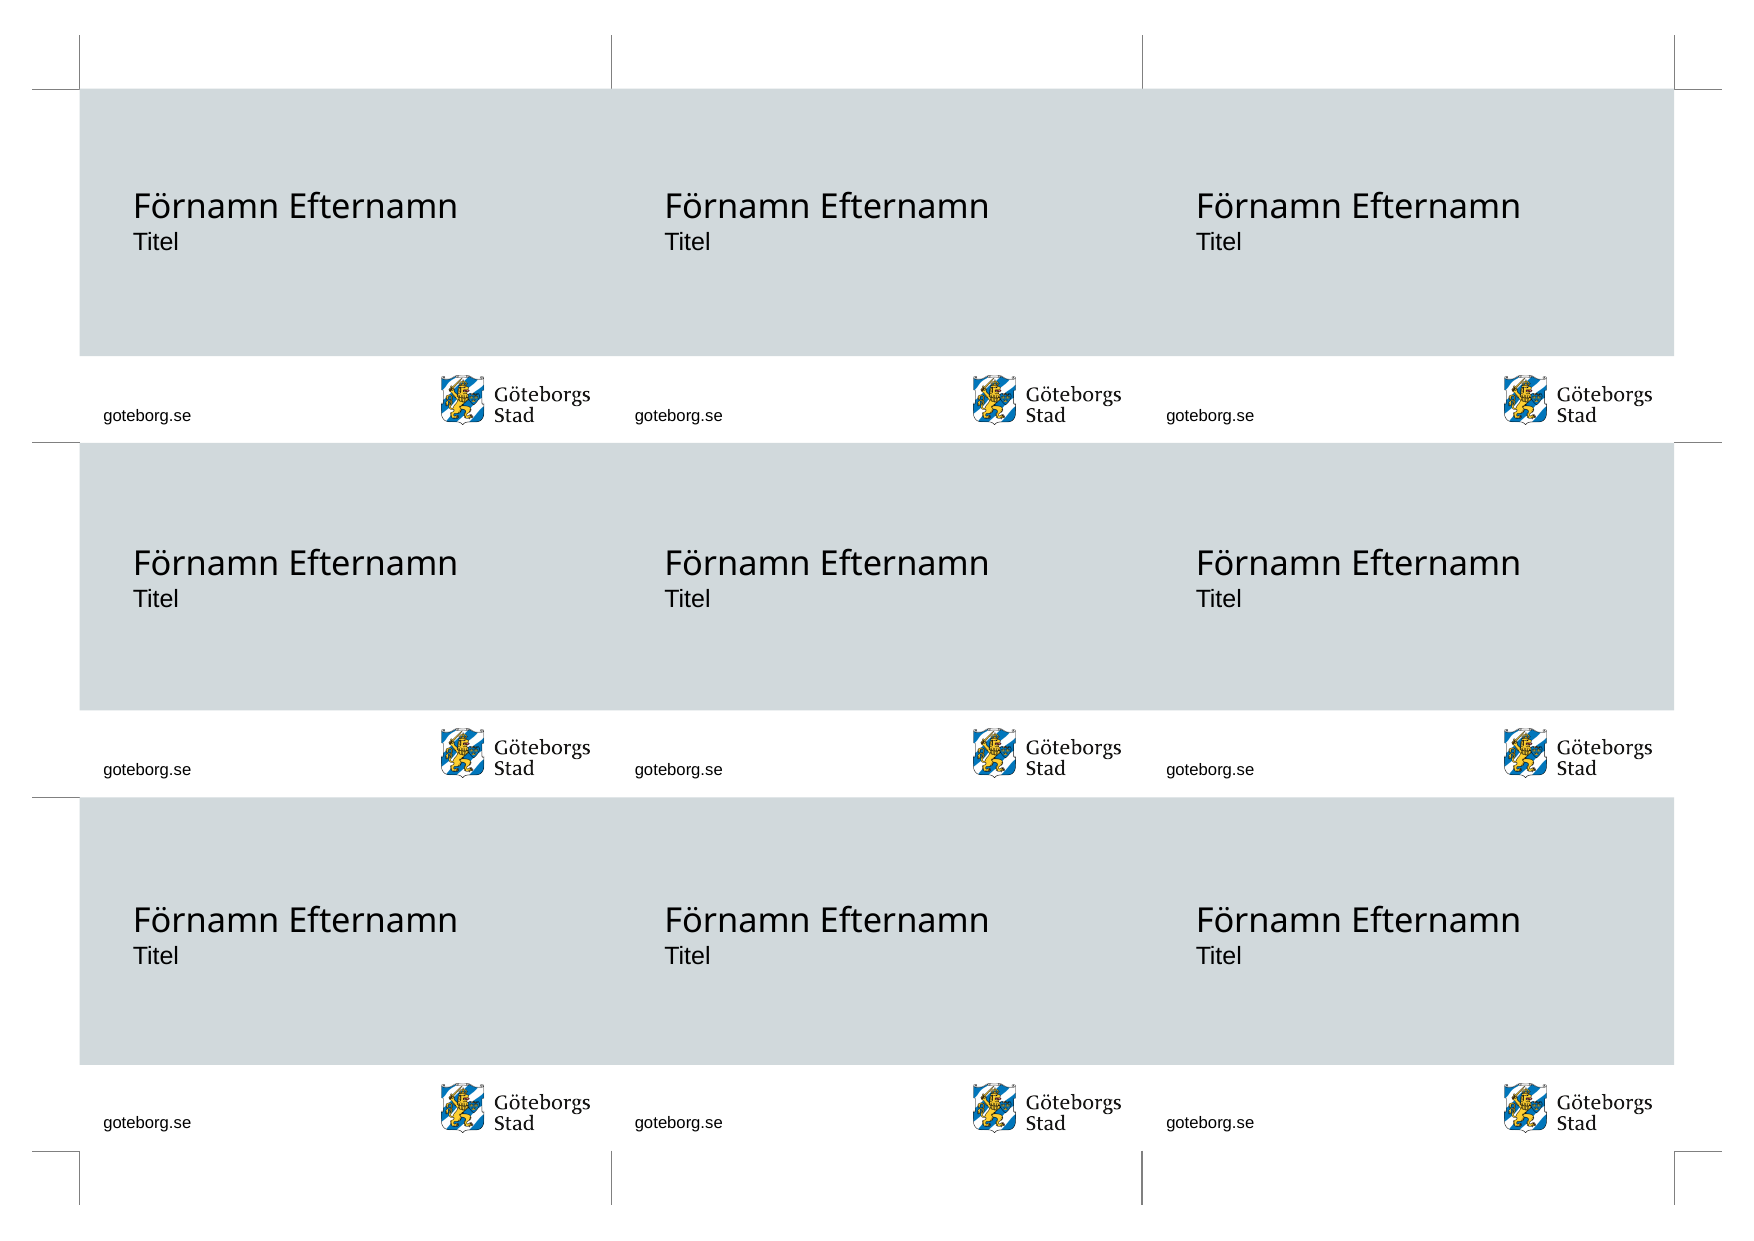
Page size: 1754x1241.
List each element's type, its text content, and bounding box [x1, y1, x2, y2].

list Förnamn Efternamn Titel [664, 188, 1090, 264]
picture [973, 1083, 1121, 1133]
picture [1504, 375, 1652, 425]
list Förnamn Efternamn Titel [664, 902, 1090, 977]
picture [973, 728, 1121, 778]
list Förnamn Efternamn Titel [132, 902, 559, 977]
picture [1504, 728, 1652, 778]
list Förnamn Efternamn Titel [1195, 545, 1622, 621]
picture [973, 375, 1121, 425]
list Förnamn Efternamn Titel [132, 545, 559, 621]
list Förnamn Efternamn Titel [132, 188, 559, 264]
list Förnamn Efternamn Titel [664, 545, 1090, 621]
list Förnamn Efternamn Titel [1195, 188, 1622, 264]
list Förnamn Efternamn Titel [1195, 902, 1622, 977]
picture [441, 1083, 590, 1133]
picture [441, 375, 590, 425]
picture [441, 728, 590, 778]
picture [1504, 1083, 1652, 1133]
